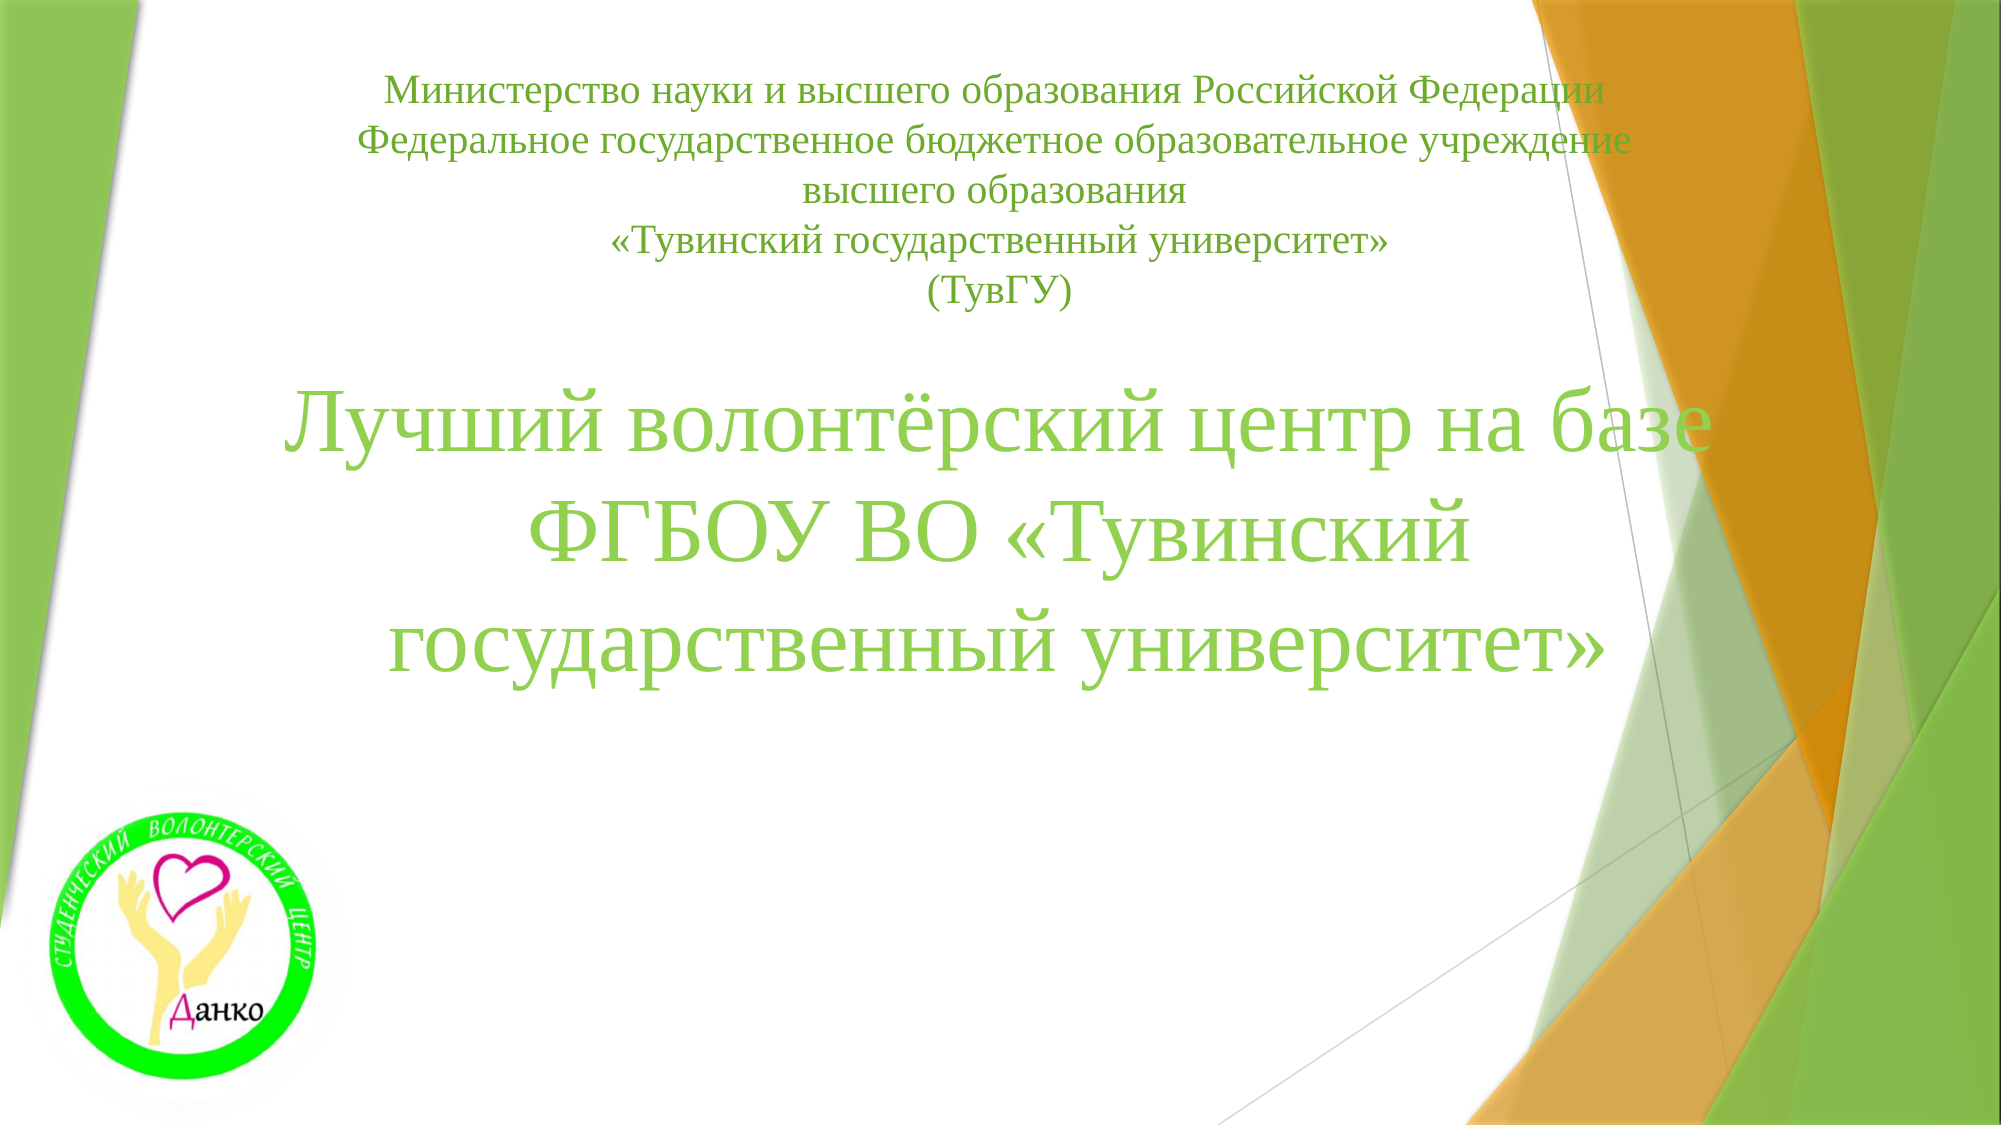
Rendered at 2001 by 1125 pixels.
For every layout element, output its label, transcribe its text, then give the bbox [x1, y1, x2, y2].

picture [18, 778, 353, 1125]
text_box Министерство науки и высшего образования Российской Федерации Федеральное государственное бюджетное образовательное учреждение высшего образования «Тувинский государственный университет» (ТувГУ) [238, 54, 1762, 320]
title Лучший волонтёрский центр на базе ФГБОУ ВО «Тувинский государственный университет» [247, 427, 1753, 698]
